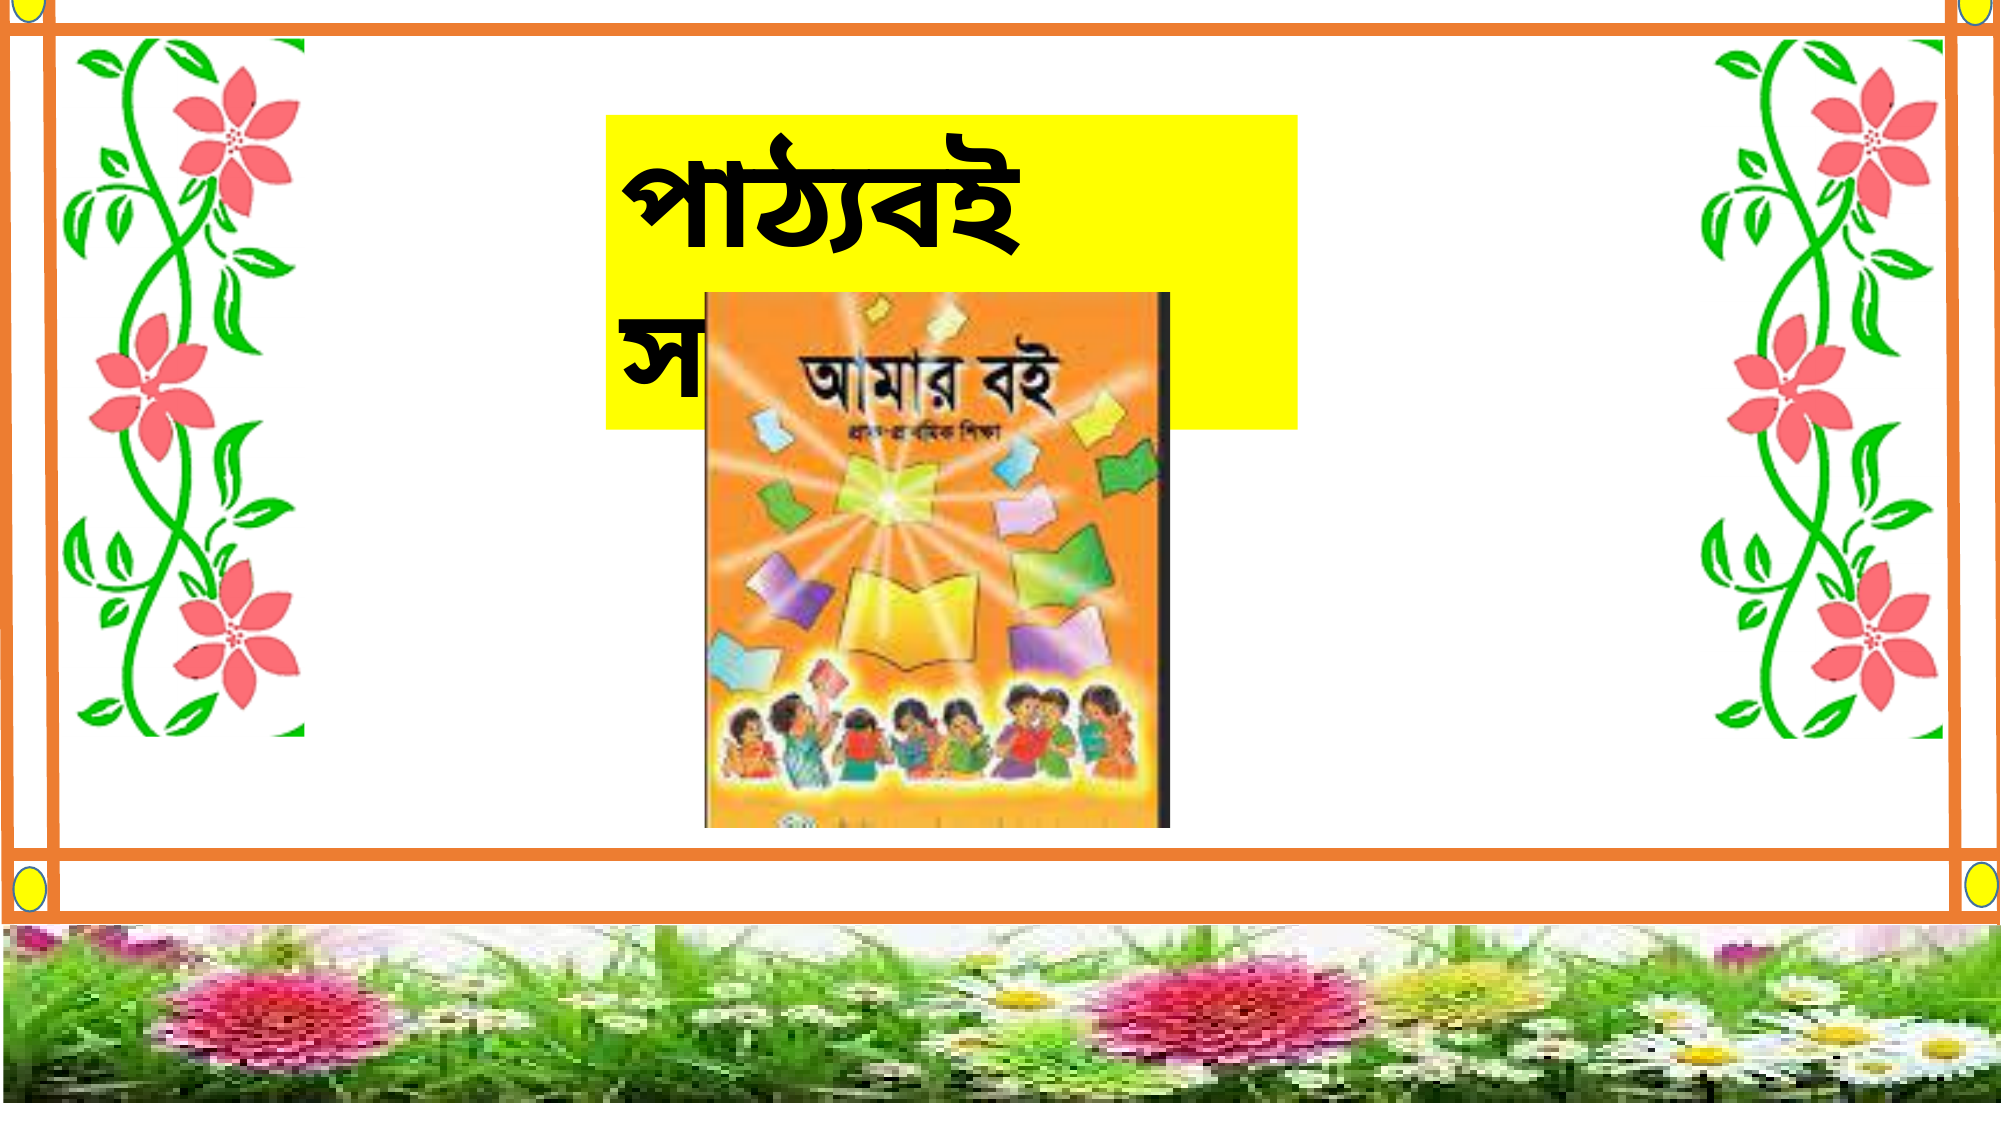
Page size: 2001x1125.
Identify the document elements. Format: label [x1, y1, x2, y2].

text_box [3, 0, 2000, 1103]
picture [704, 292, 1171, 828]
